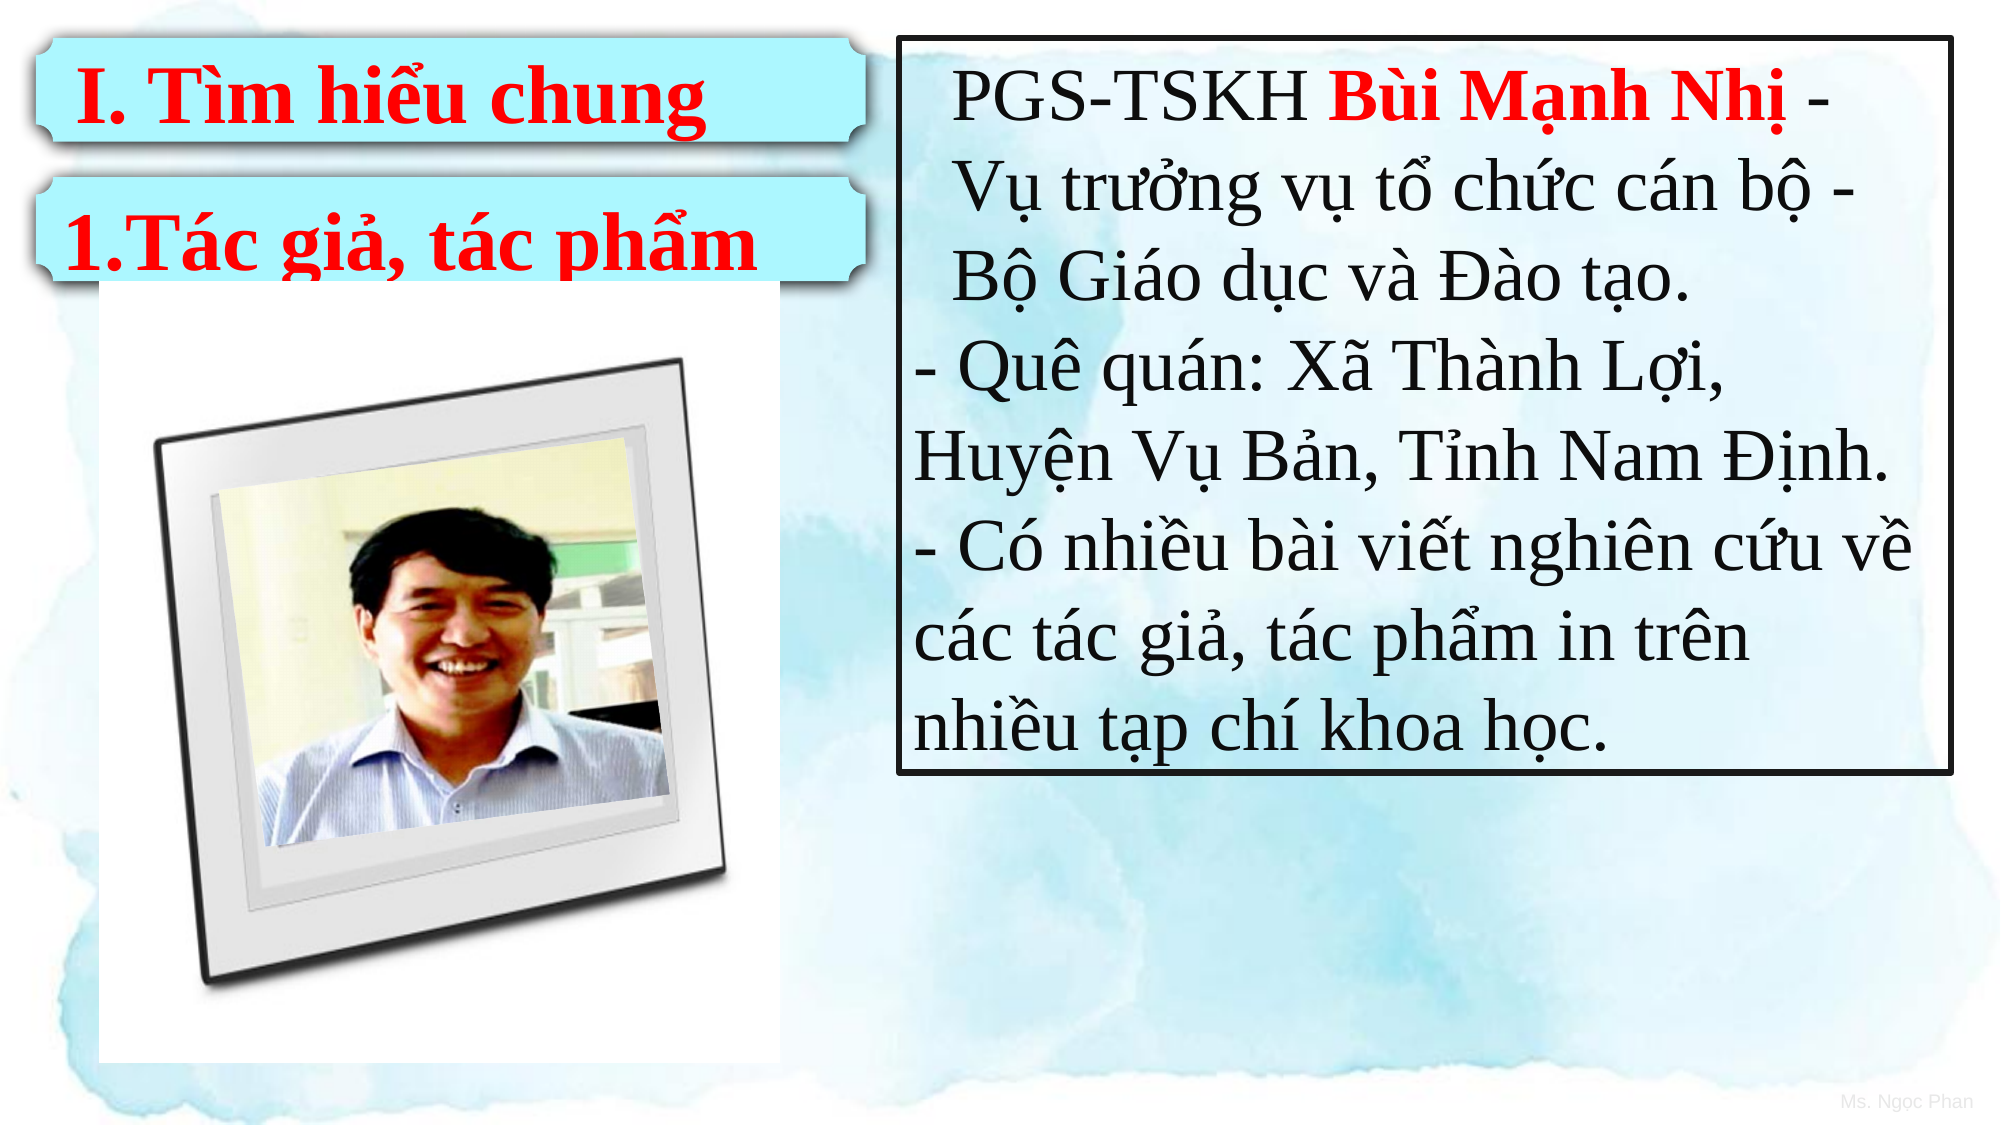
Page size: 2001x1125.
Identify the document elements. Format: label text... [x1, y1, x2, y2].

text_box PGS-TSKH Bùi Mạnh Nhị - Vụ trưởng vụ tổ chức cán bộ -Bộ Giáo dục và Đào tạo. - Quê quán: Xã Thành Lợi, Huyện Vụ Bản, Tỉnh Nam Định. - Có nhiều bài viết nghiên cứu về các tác giả, tác phẩm in trên nhiều tạp chí khoa học. [898, 37, 1952, 773]
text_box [99, 280, 781, 1064]
text_box I. Tìm hiểu chung [33, 35, 868, 144]
text_box Tác giả, tác phẩm [33, 175, 868, 284]
picture [0, 0, 2001, 1125]
